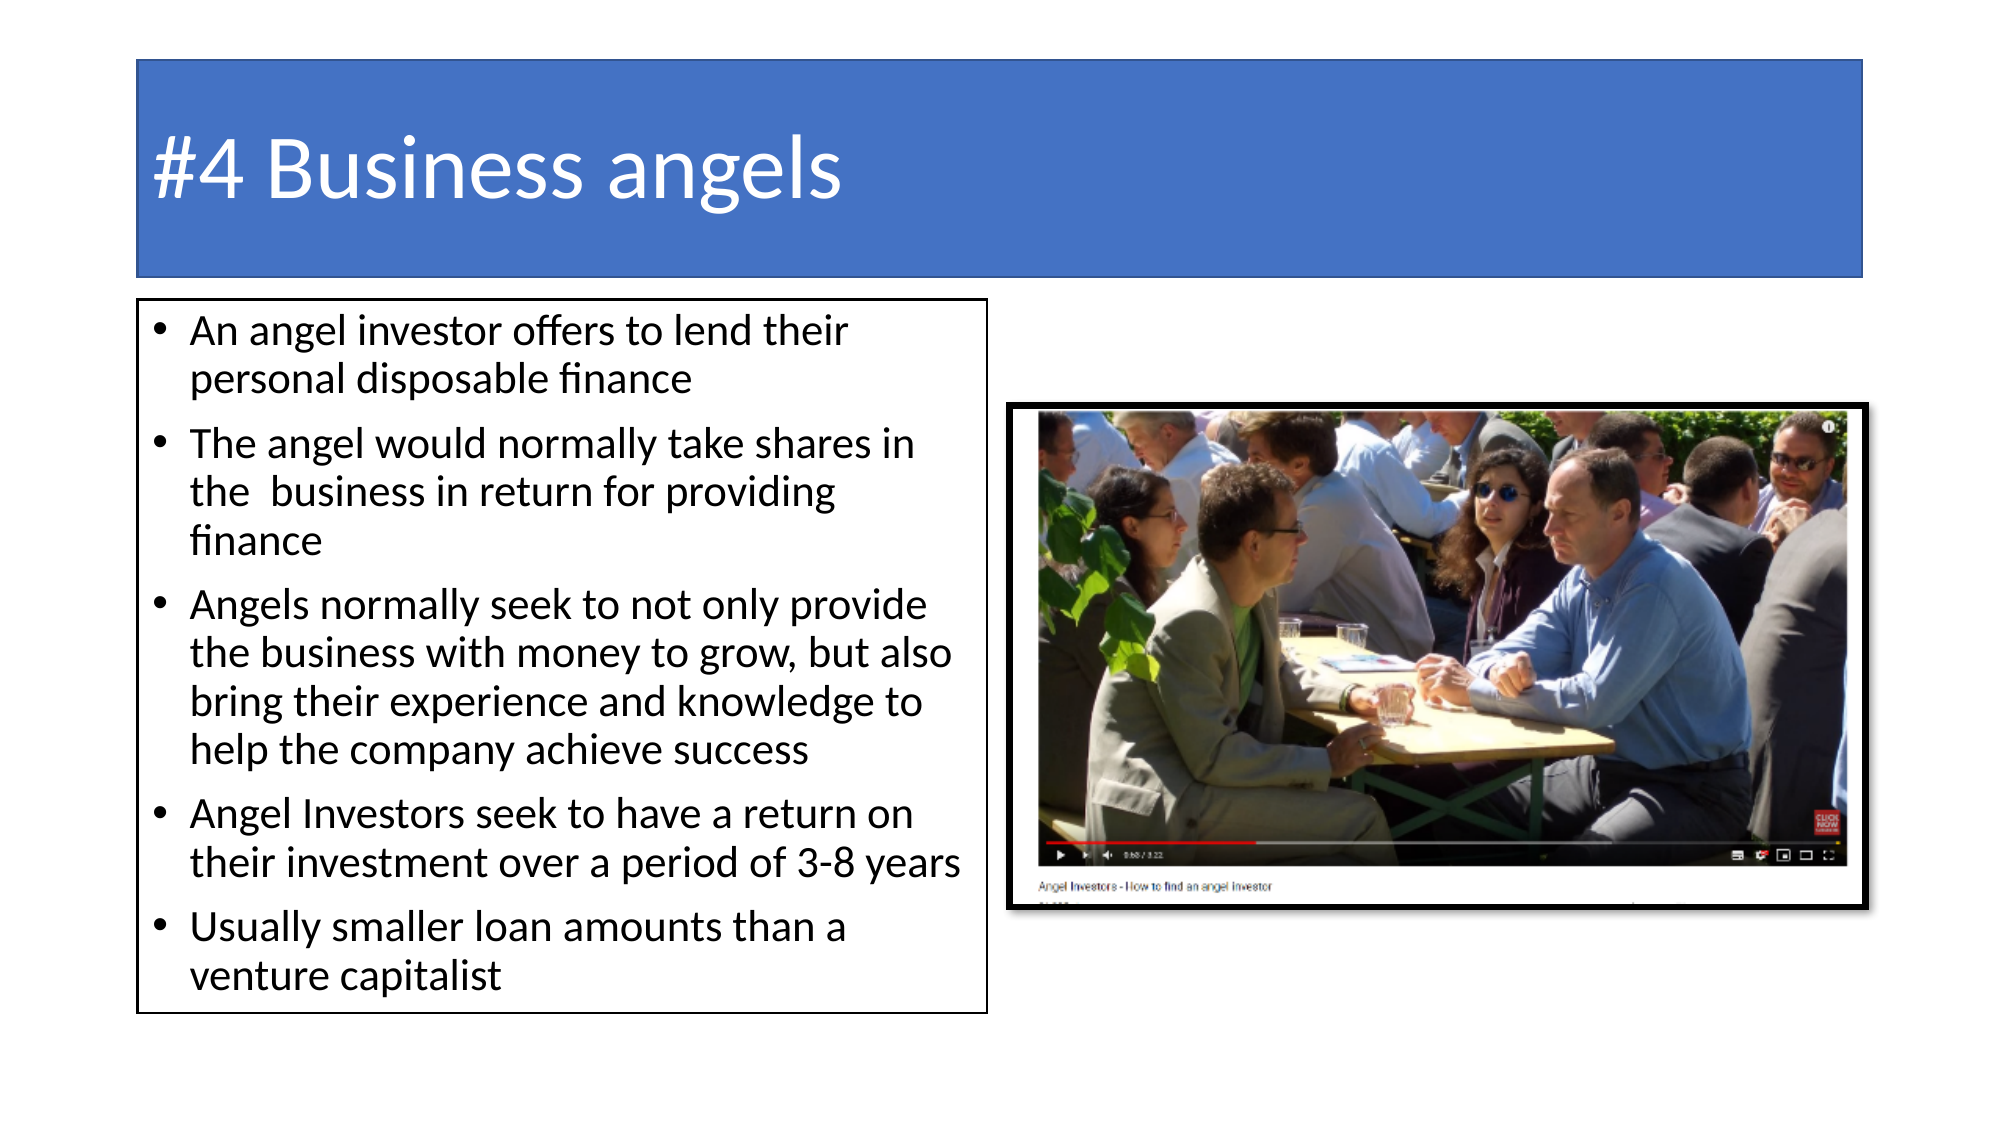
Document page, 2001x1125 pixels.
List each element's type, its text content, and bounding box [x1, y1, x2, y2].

title #4 Business angels [136, 59, 1863, 278]
list An angel investor offers to lend their personal disposable finance The angel would normally take shares in the business in return for providing finance Angels normally seek to not only provide the business with money to grow, but also bring their experience and knowledge to help the company achieve success Angel Investors seek to have a return on their investment over a period of 3-8 years Usually smaller loan amounts than a venture capitalist [136, 298, 988, 1014]
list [1012, 408, 1863, 904]
